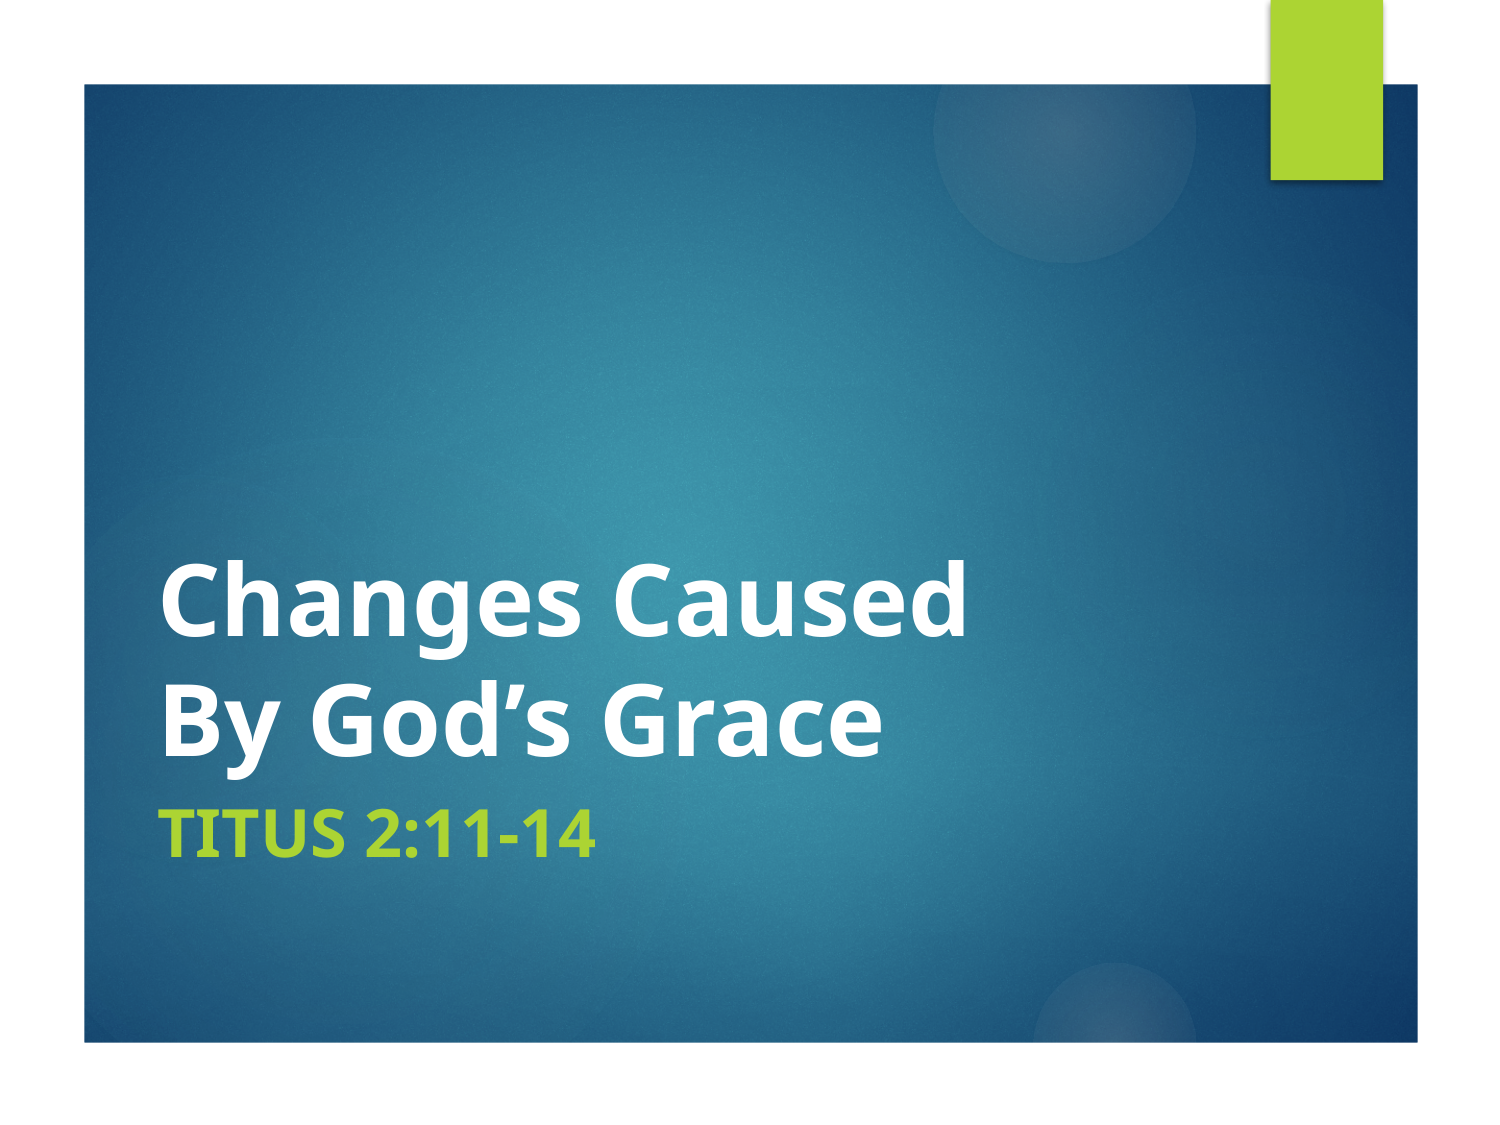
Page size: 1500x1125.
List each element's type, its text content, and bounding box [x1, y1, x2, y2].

subtitle Titus 2:11-14 [142, 783, 1113, 925]
title Changes Caused By God’s Grace [142, 364, 1113, 783]
